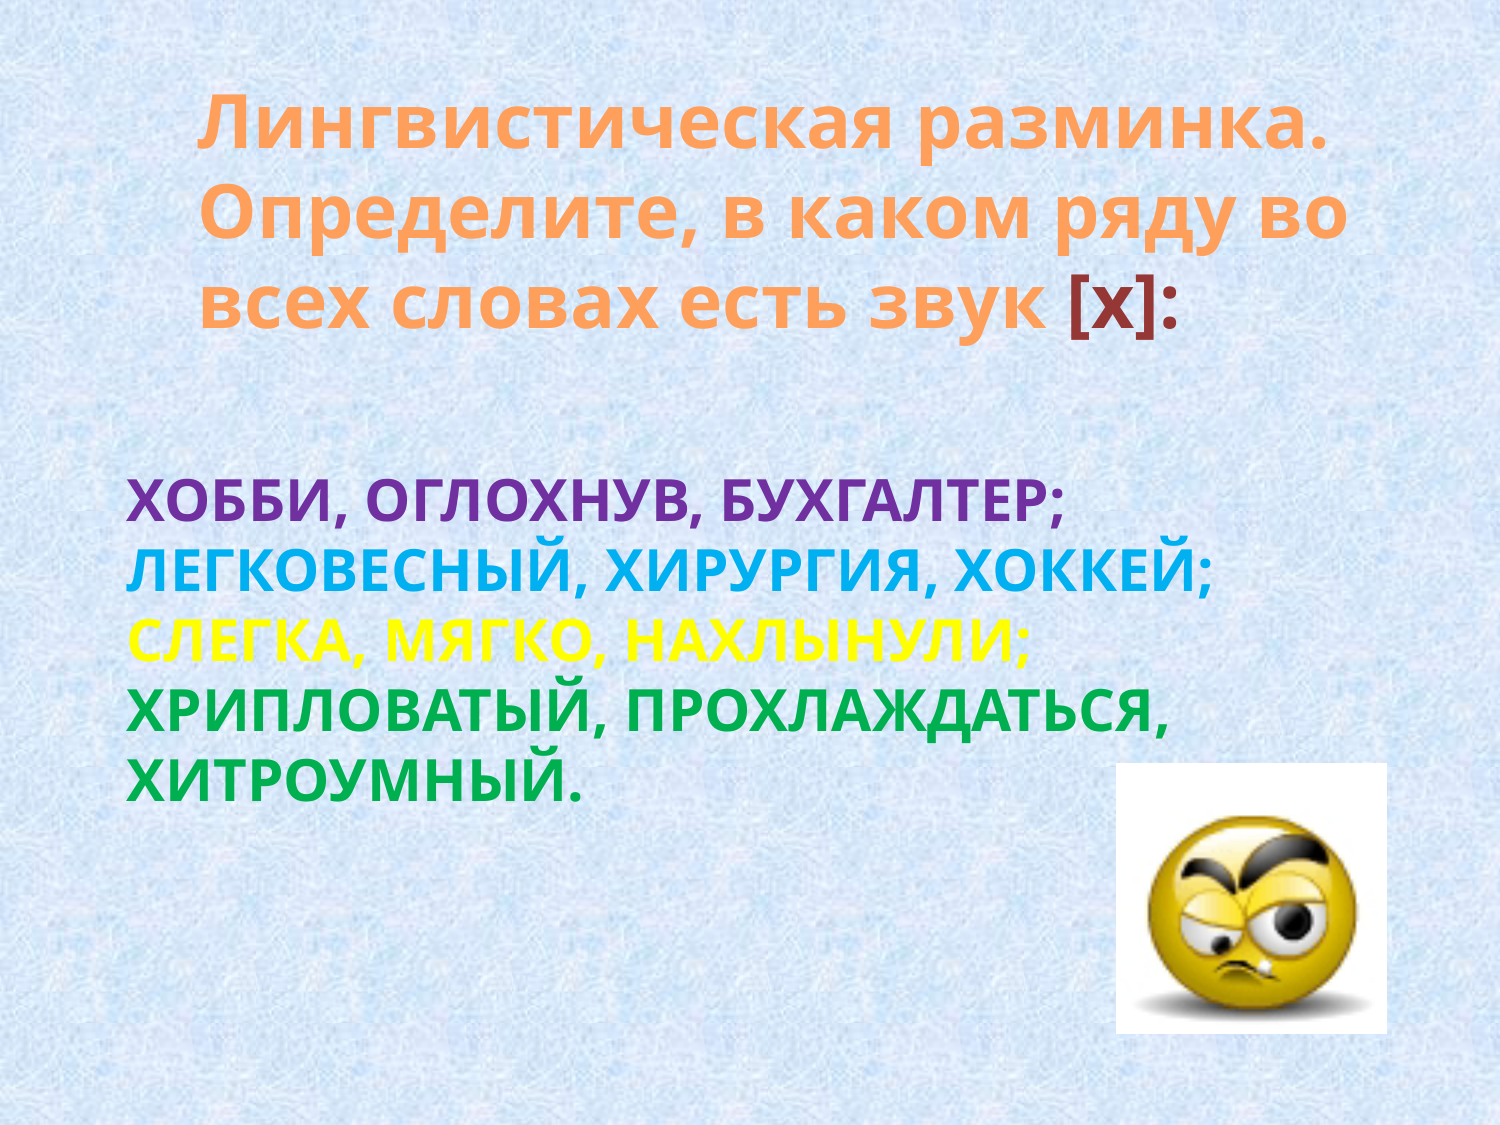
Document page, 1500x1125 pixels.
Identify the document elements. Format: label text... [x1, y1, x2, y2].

text_box Лингвистическая разминка. Определите, в каком ряду во всех словах есть звук [х]: [182, 66, 1376, 352]
picture [0, 0, 1500, 1125]
text_box ХОББИ, ОГЛОХНУВ, БУХГАЛТЕР; ЛЕГКОВЕСНЫЙ, ХИРУРГИЯ, ХОККЕЙ; СЛЕГКА, МЯГКО, НАХЛЫНУЛИ; ХРИПЛОВАТЫЙ, ПРОХЛАЖДАТЬСЯ, ХИТРОУМНЫЙ. [112, 456, 1376, 821]
